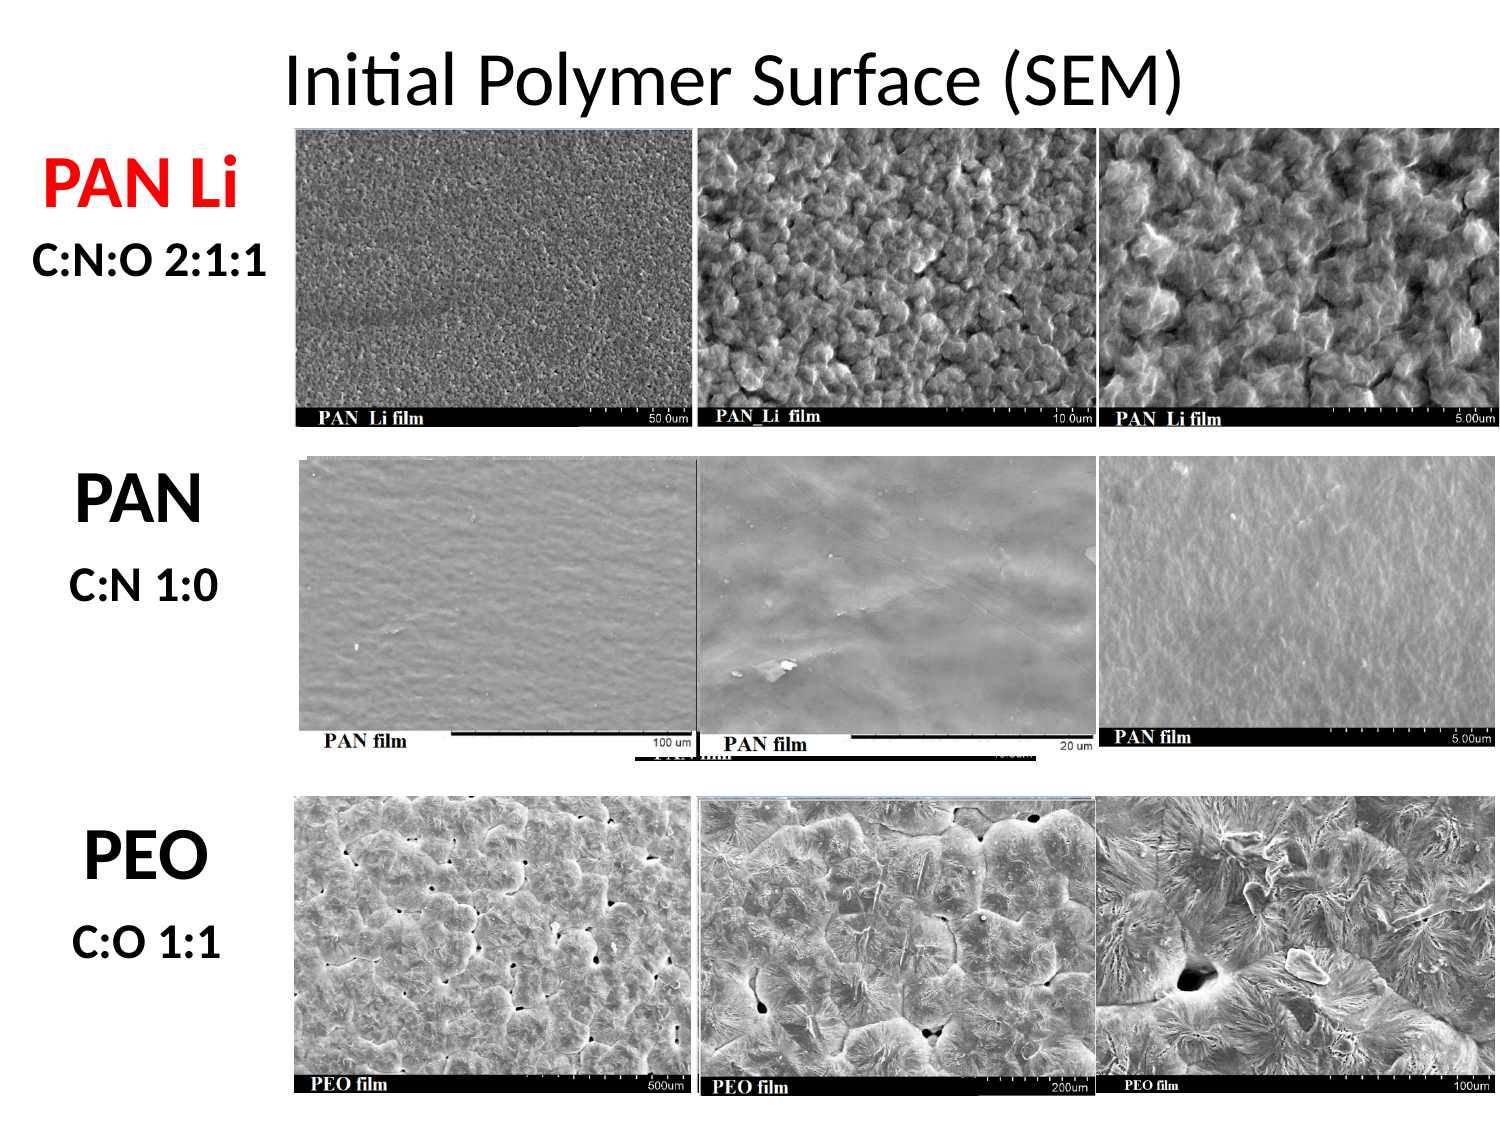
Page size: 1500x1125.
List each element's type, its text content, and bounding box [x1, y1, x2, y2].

picture [1099, 456, 1495, 747]
picture [294, 128, 694, 428]
text_box PAN [0, 440, 219, 545]
picture [696, 796, 1495, 1097]
text_box PEO [0, 796, 224, 902]
text_box C:O 1:1 [57, 901, 289, 977]
picture [696, 128, 1097, 428]
picture [1099, 128, 1500, 428]
title Initial Polymer Surface (SEM) [78, 20, 1411, 129]
picture [294, 796, 692, 1094]
text_box C:N 1:0 [54, 544, 294, 619]
text_box PAN Li [28, 125, 281, 219]
picture [299, 456, 1097, 761]
text_box C:N:O 2:1:1 [17, 219, 289, 295]
